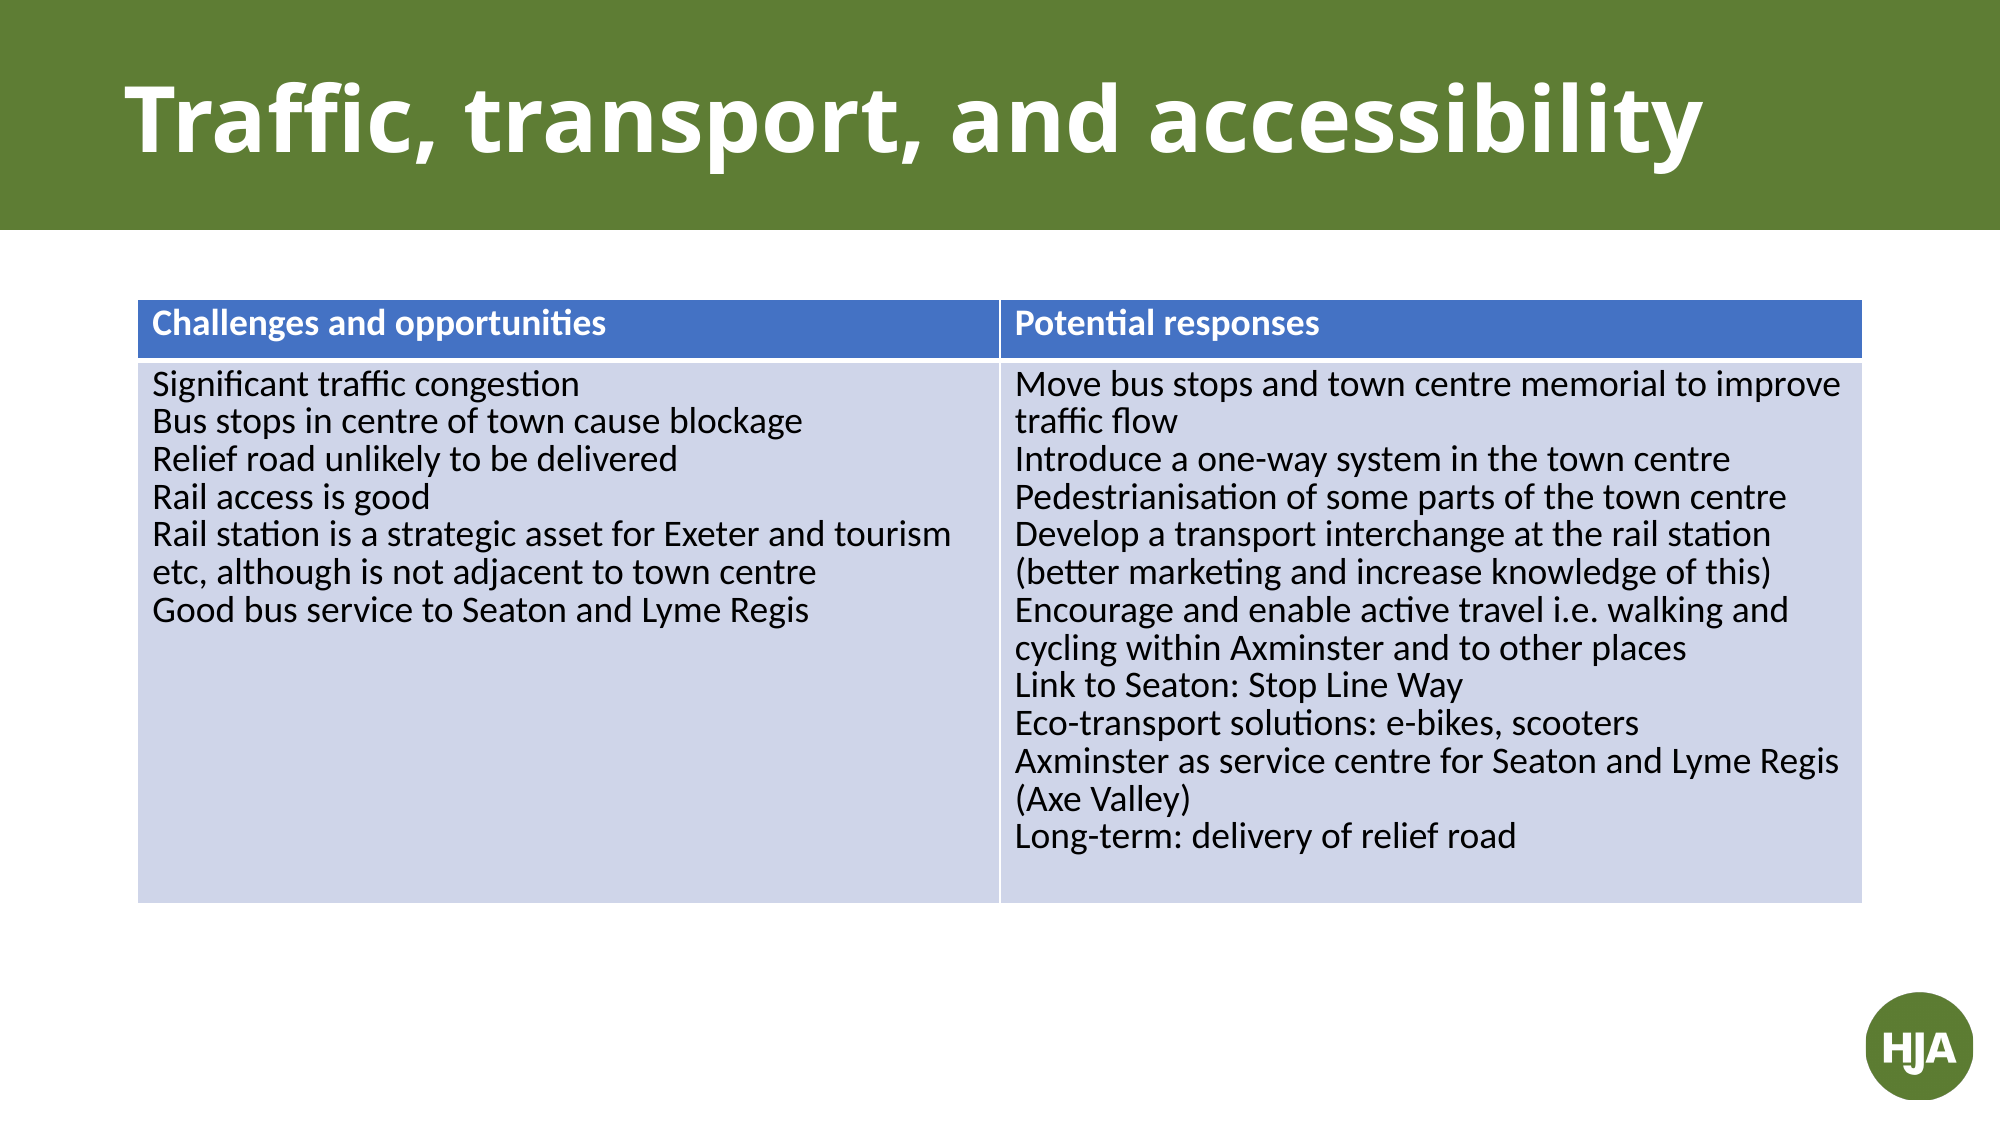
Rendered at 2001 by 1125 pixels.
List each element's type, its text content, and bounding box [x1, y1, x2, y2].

table_cell Significant traffic congestion Bus stops in centre of town cause blockage Relief road unlikely to be delivered Rail access is good Rail station is a strategic asset for Exeter and tourism etc, although is not adjacent to town centre Good bus service to Seaton and Lyme Regis [138, 363, 999, 903]
table_header Potential responses [1001, 300, 1862, 358]
text_box [0, 0, 2000, 230]
title Traffic, transport, and accessibility [108, 14, 1834, 232]
table_header Challenges and opportunities [138, 300, 999, 358]
picture [1865, 992, 1974, 1100]
table_cell Move bus stops and town centre memorial to improve traffic flow Introduce a one-way system in the town centre Pedestrianisation of some parts of the town centre Develop a transport interchange at the rail station (better marketing and increase knowledge of this) Encourage and enable active travel i.e. walking and cycling within Axminster and to other places Link to Seaton: Stop Line Way Eco-transport solutions: e-bikes, scooters Axminster as service centre for Seaton and Lyme Regis (Axe Valley) Long-term: delivery of relief road [1001, 363, 1862, 903]
